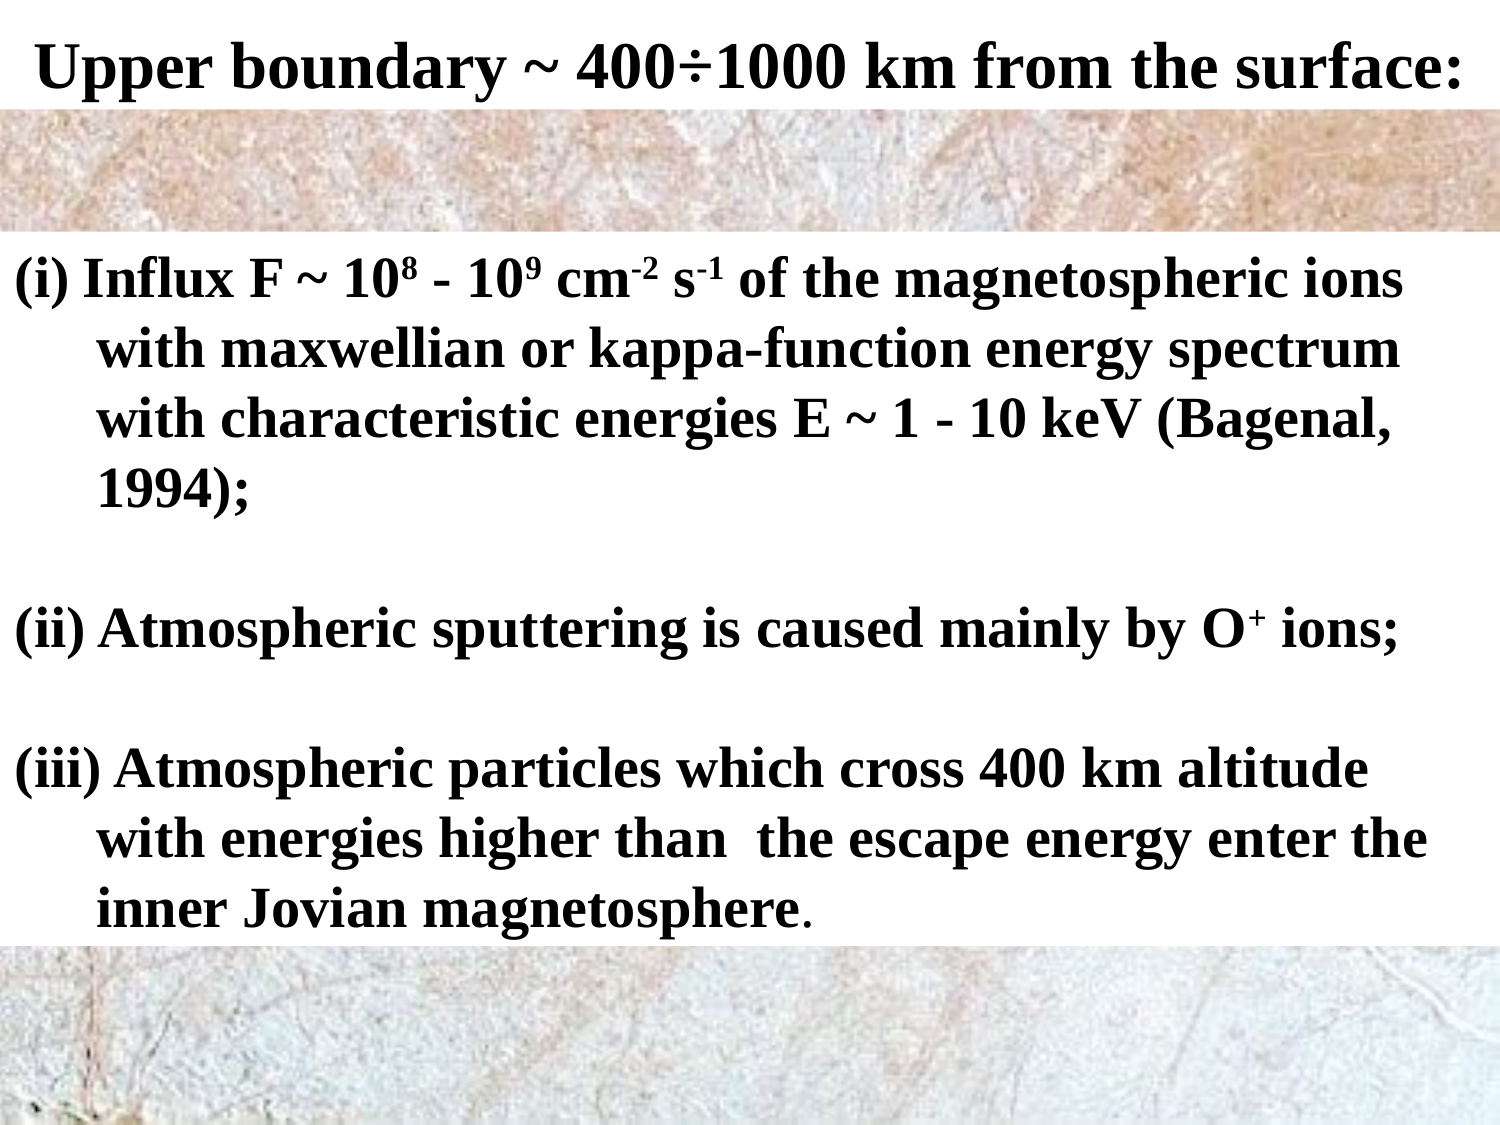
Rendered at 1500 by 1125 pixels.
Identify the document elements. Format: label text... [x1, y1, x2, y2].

picture [0, 947, 1500, 1125]
text_box (i) Influx F ~ 108 - 109 cm-2 s-1 of the magnetospheric ions with maxwellian or kappa-function energy spectrum with characteristic energies Е ~ 1 - 10 keV (Bagenal, 1994); (ii) Atmospheric sputtering is caused mainly by O+ ions; (iii) Atmospheric particles which cross 400 km altitude with energies higher than the escape energy enter the inner Jovian magnetosphere. [0, 231, 1500, 947]
text_box Upper boundary ~ 400÷1000 km from the surface: [0, 0, 1500, 110]
picture [0, 110, 1500, 231]
